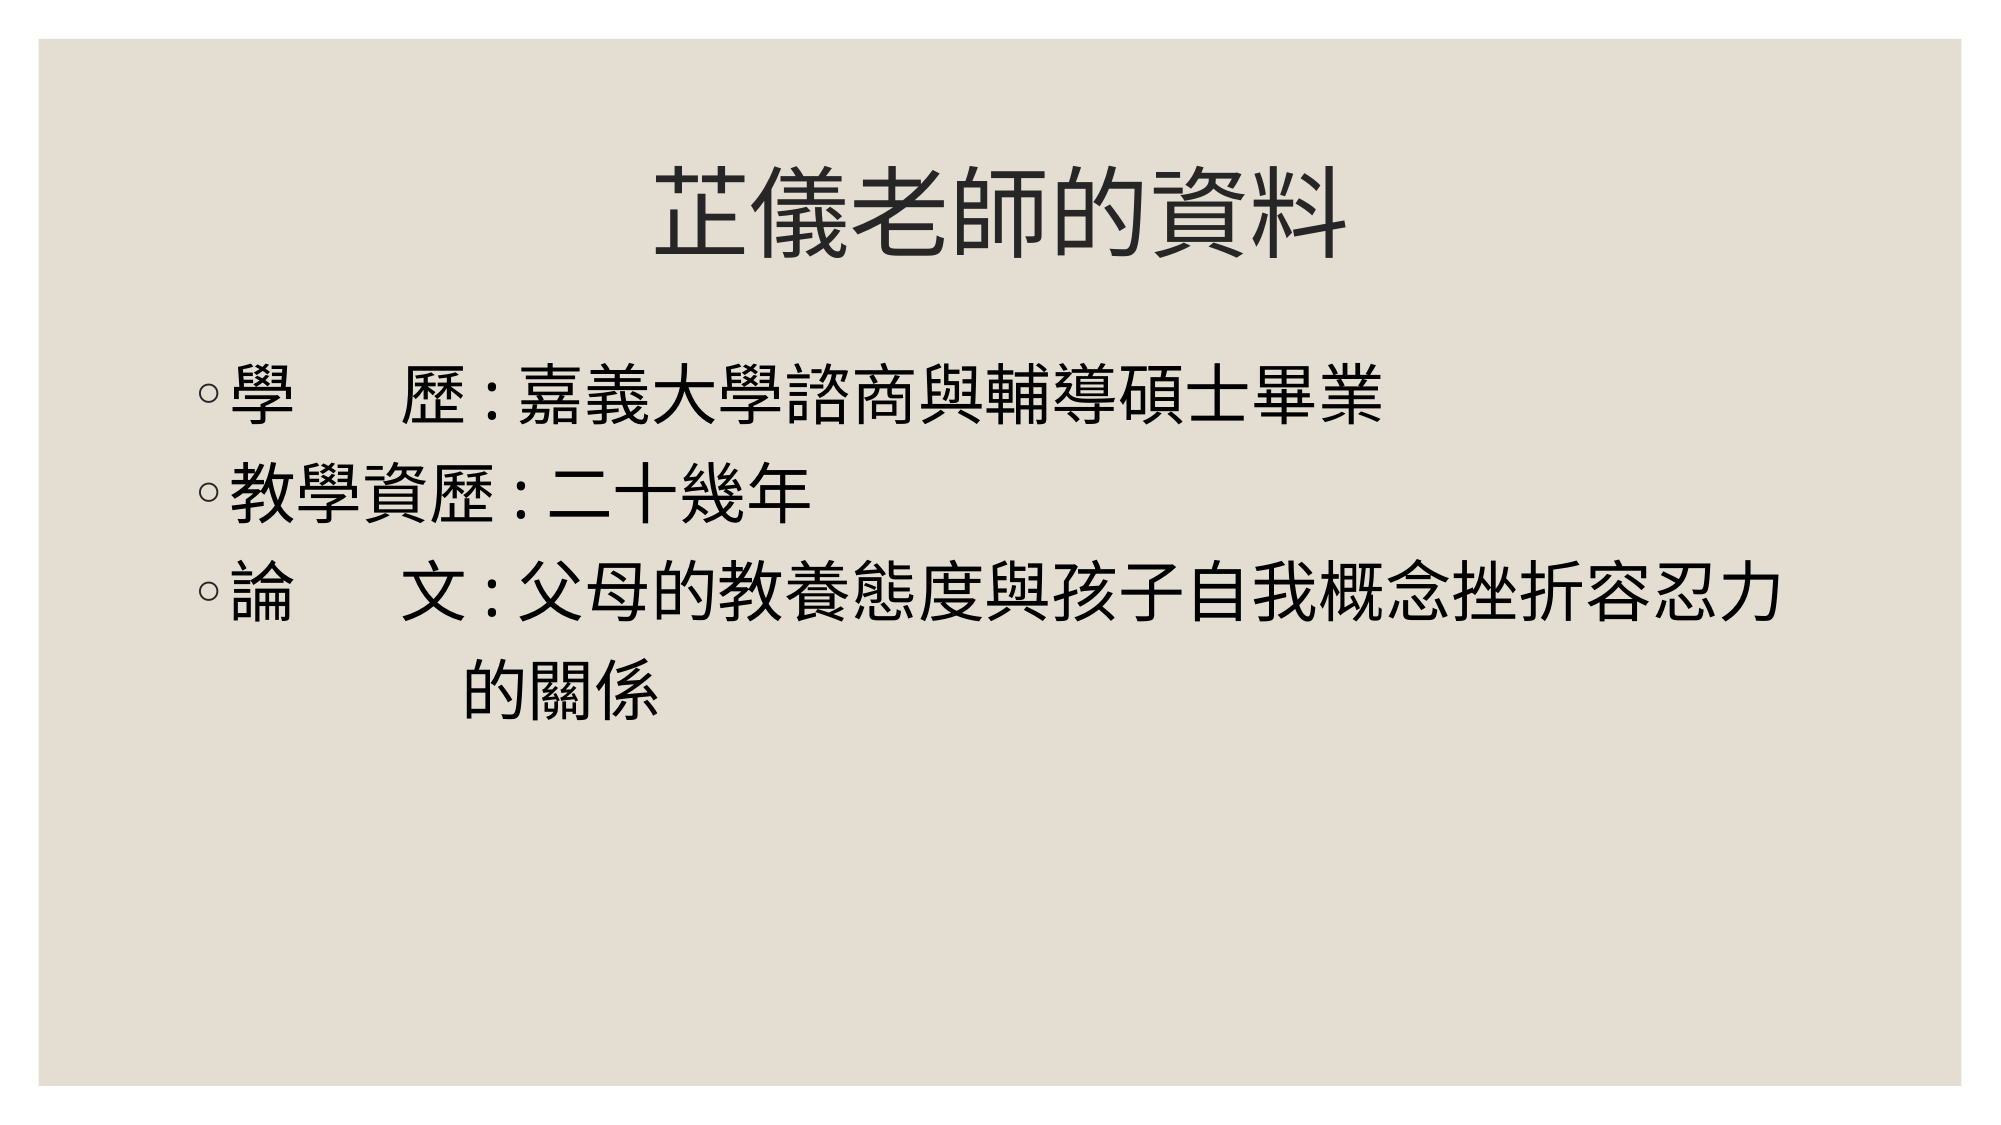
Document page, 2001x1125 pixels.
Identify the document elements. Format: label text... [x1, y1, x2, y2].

list 學 歷:嘉義大學諮商與輔導碩士畢業 教學資歷:二十幾年 論 文:父母的教養態度與孩子自我概念挫折容忍力 的關係 [174, 345, 1825, 990]
title 芷儀老師的資料 [174, 105, 1825, 331]
